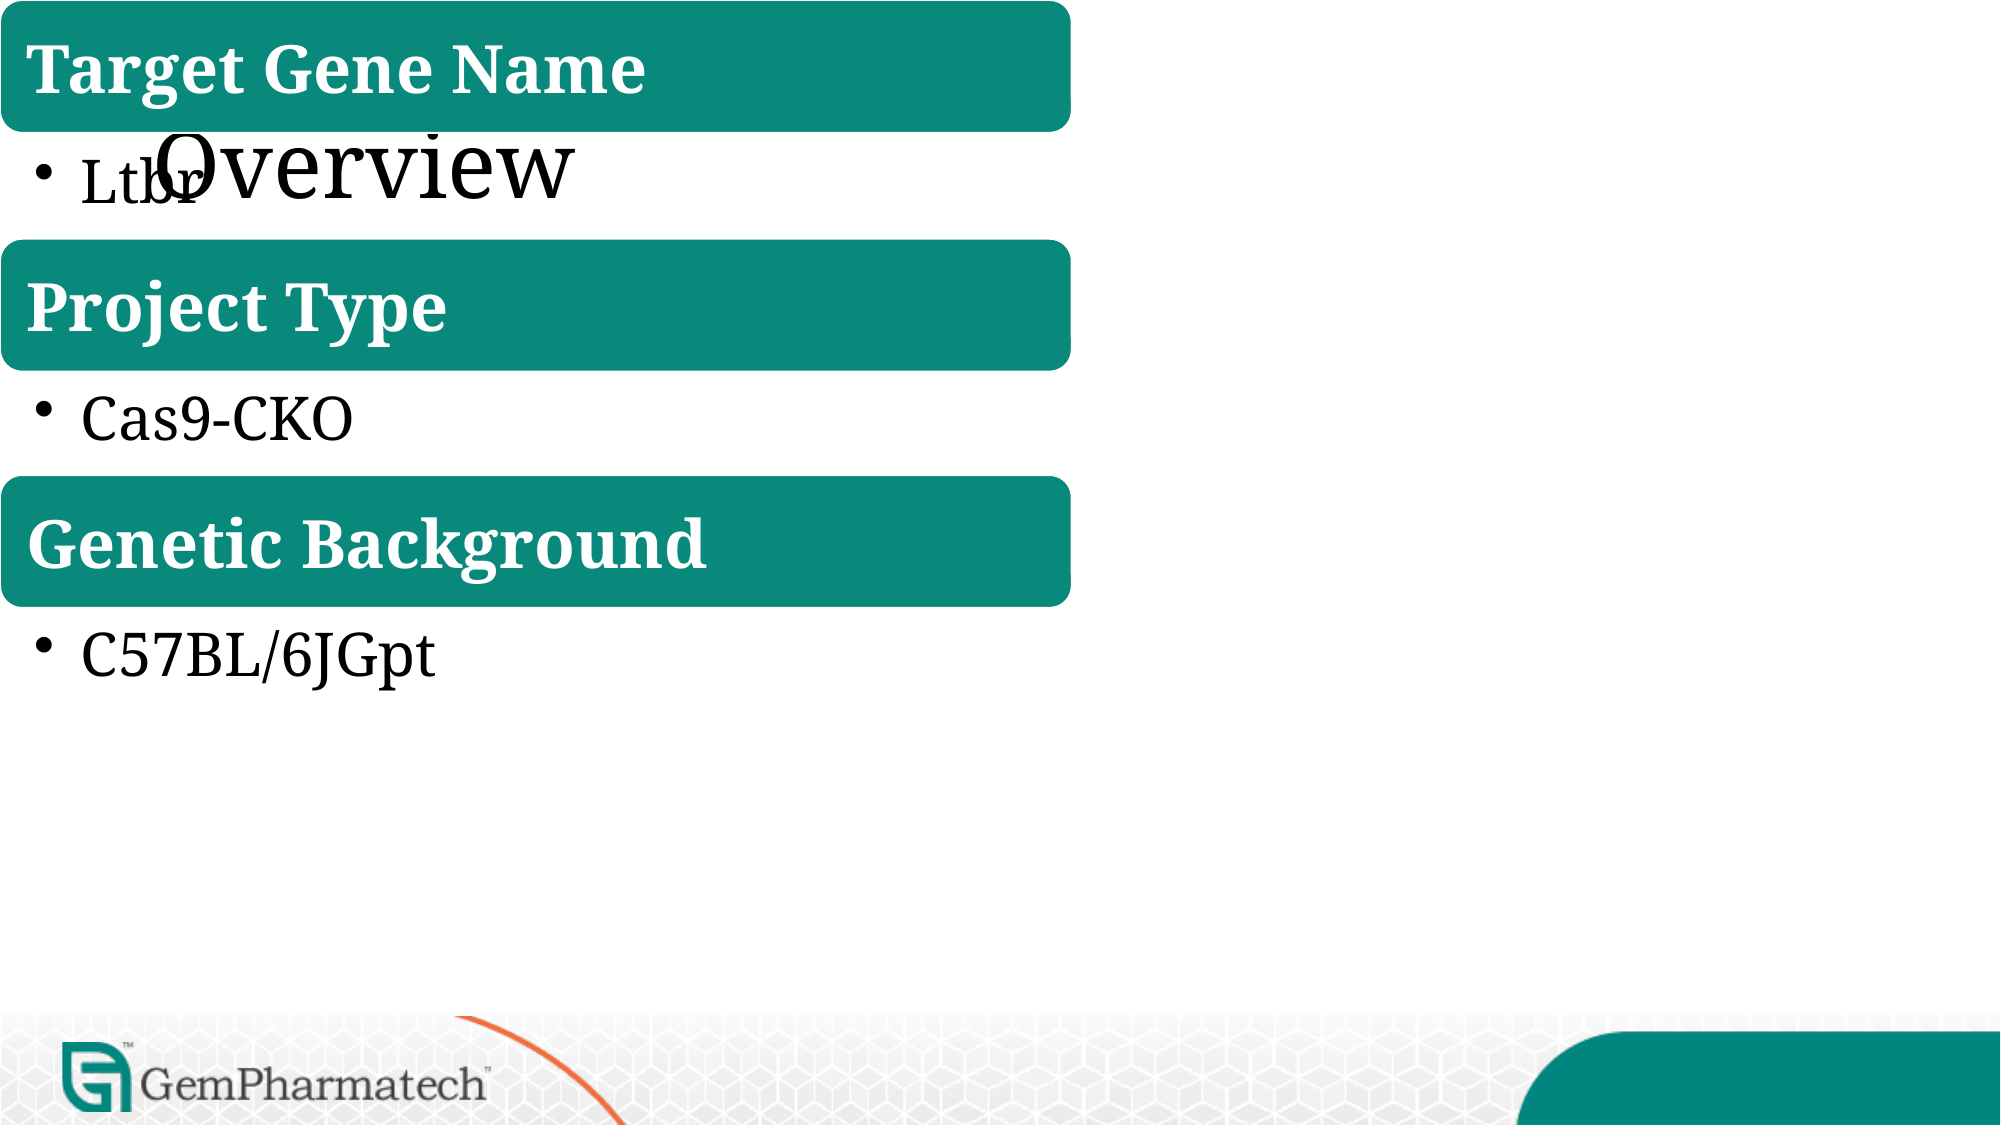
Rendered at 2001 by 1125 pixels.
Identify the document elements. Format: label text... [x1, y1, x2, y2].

picture [0, 1013, 2000, 1125]
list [578, 245, 1650, 960]
title Overview [137, 59, 1863, 278]
